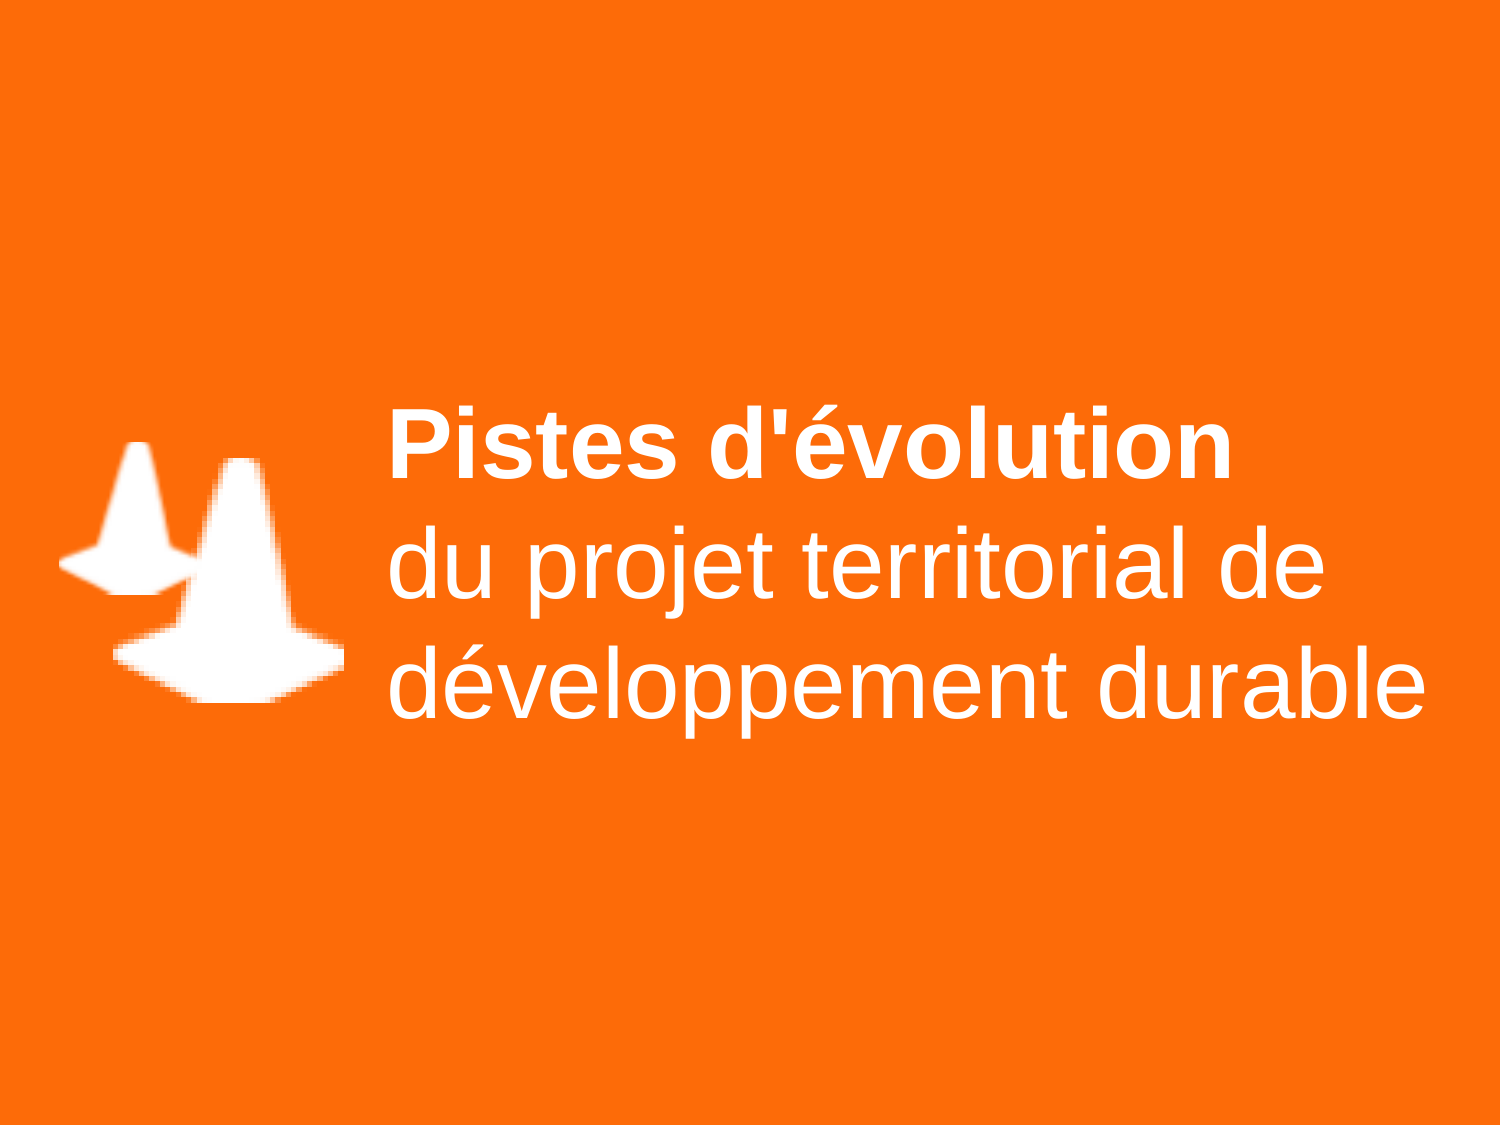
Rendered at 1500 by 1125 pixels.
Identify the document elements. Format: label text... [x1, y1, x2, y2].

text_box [58, 442, 344, 704]
text_box Pistes d'évolution du projet territorial de développement durable [371, 371, 1465, 747]
